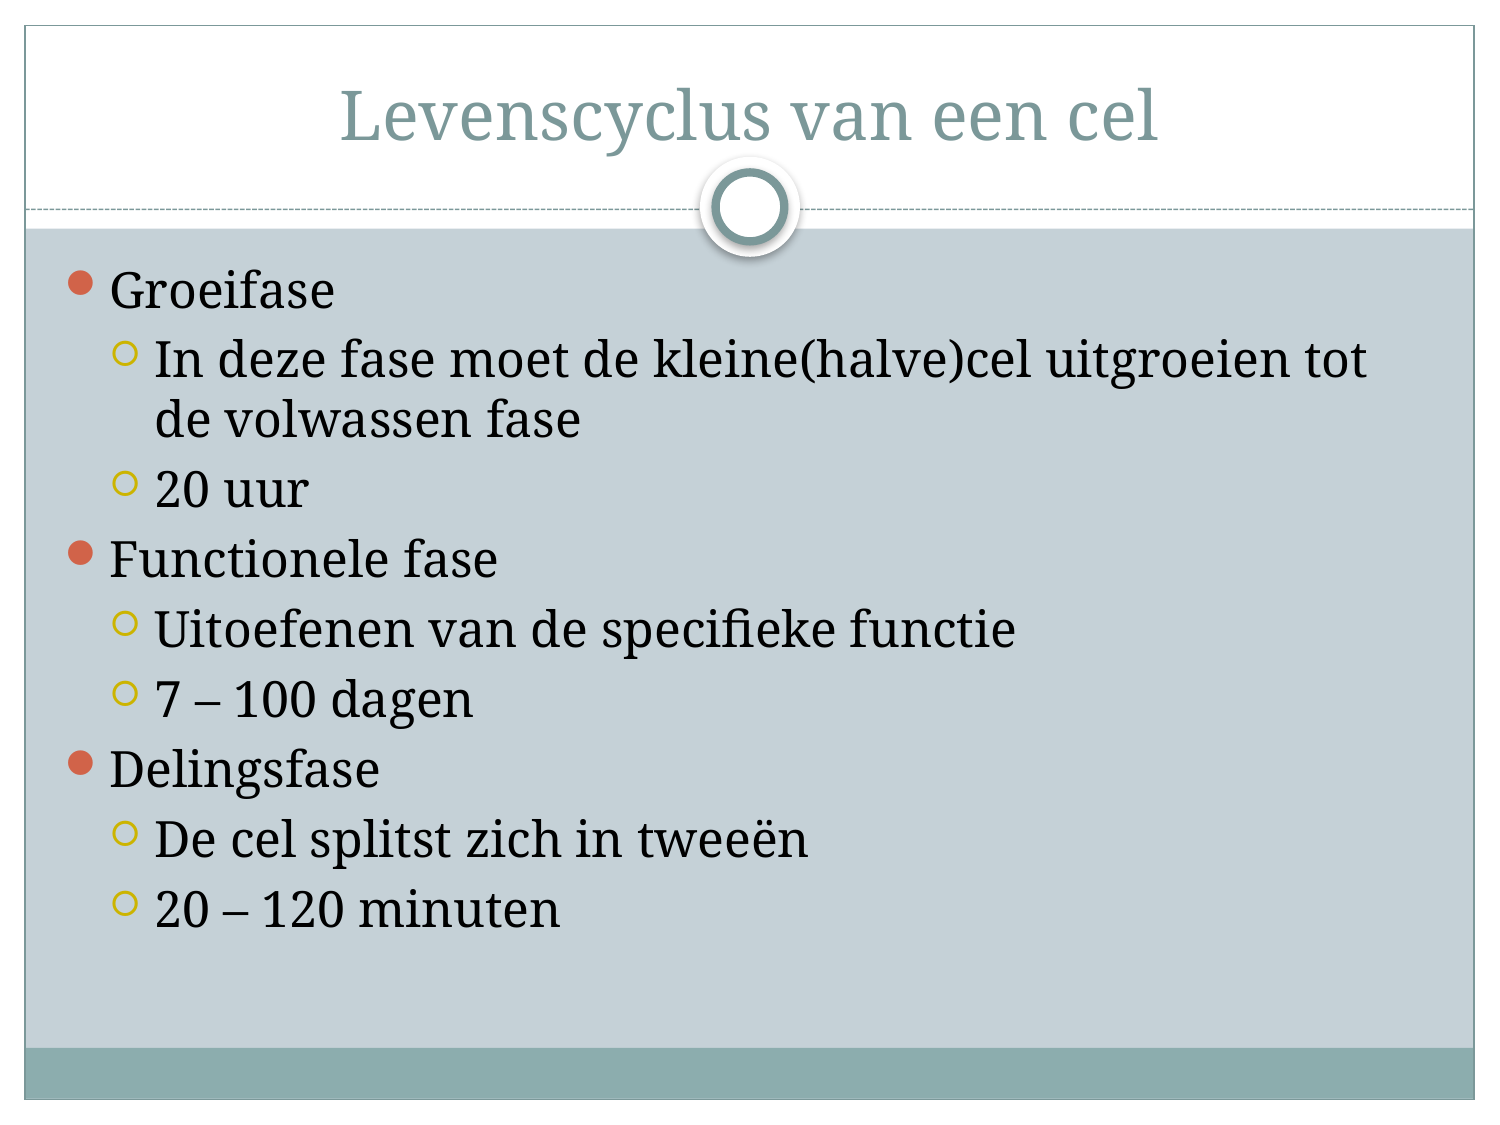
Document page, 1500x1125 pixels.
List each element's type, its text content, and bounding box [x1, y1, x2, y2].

list Groeifase In deze fase moet de kleine(halve)cel uitgroeien tot de volwassen fase 20 uur Functionele fase Uitoefenen van de specifieke functie 7 – 100 dagen Delingsfase De cel splitst zich in tweeën 20 – 120 minuten [49, 250, 1445, 1001]
title Levenscyclus van een cel [49, 37, 1450, 163]
